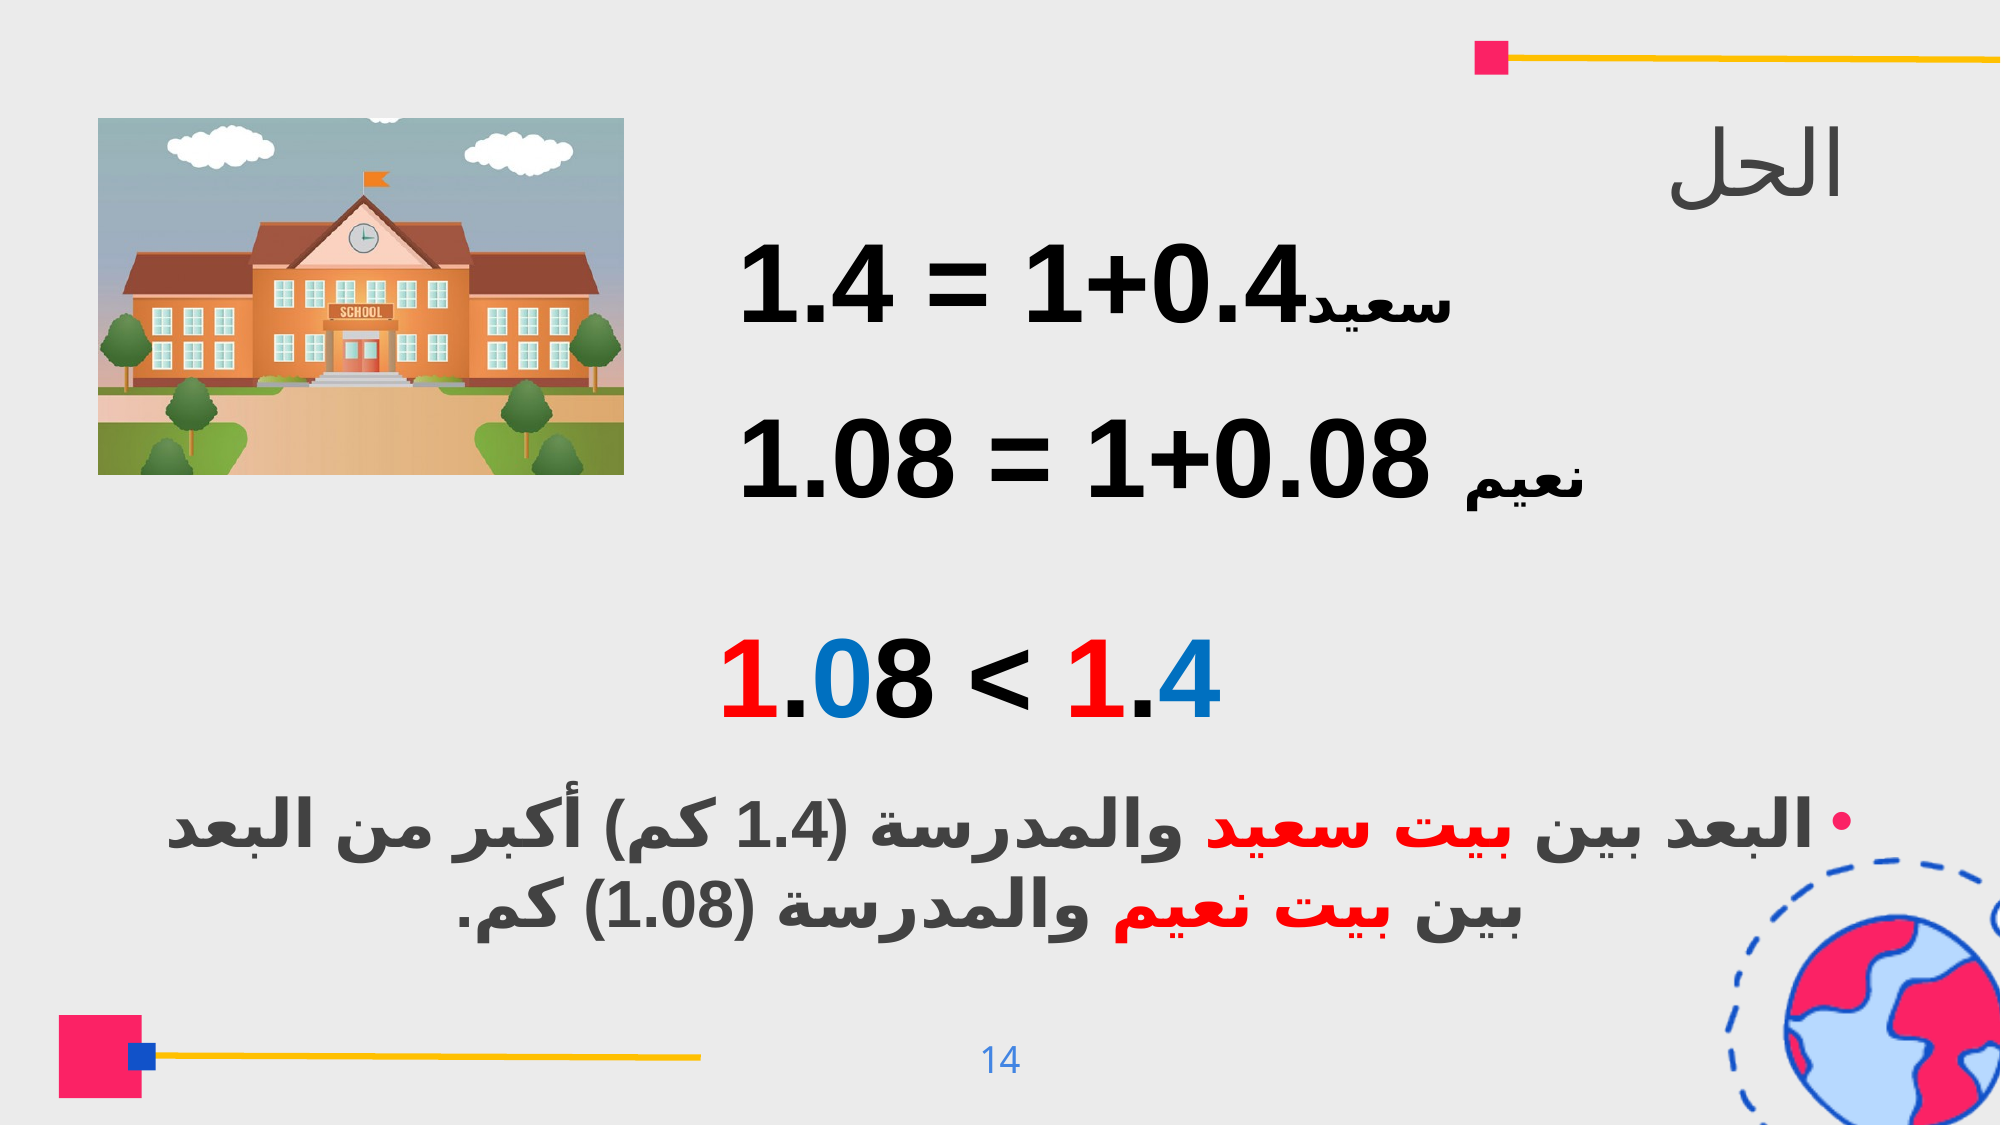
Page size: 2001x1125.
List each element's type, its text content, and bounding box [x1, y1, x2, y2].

text_box 1.08 = 1+0.08 نعيم [723, 377, 1673, 528]
picture [1724, 857, 2000, 1125]
list البعد بين بيت سعيد والمدرسة (1.4 كم) أكبر من البعد بين بيت نعيم والمدرسة (1.08) كم. [98, 773, 1921, 1012]
title الحل [137, 57, 1863, 276]
text_box 1.08 < 1.4 [702, 597, 1653, 748]
picture [97, 117, 625, 475]
text_box 1.4 = 1+0.4سعيد [723, 202, 1673, 353]
